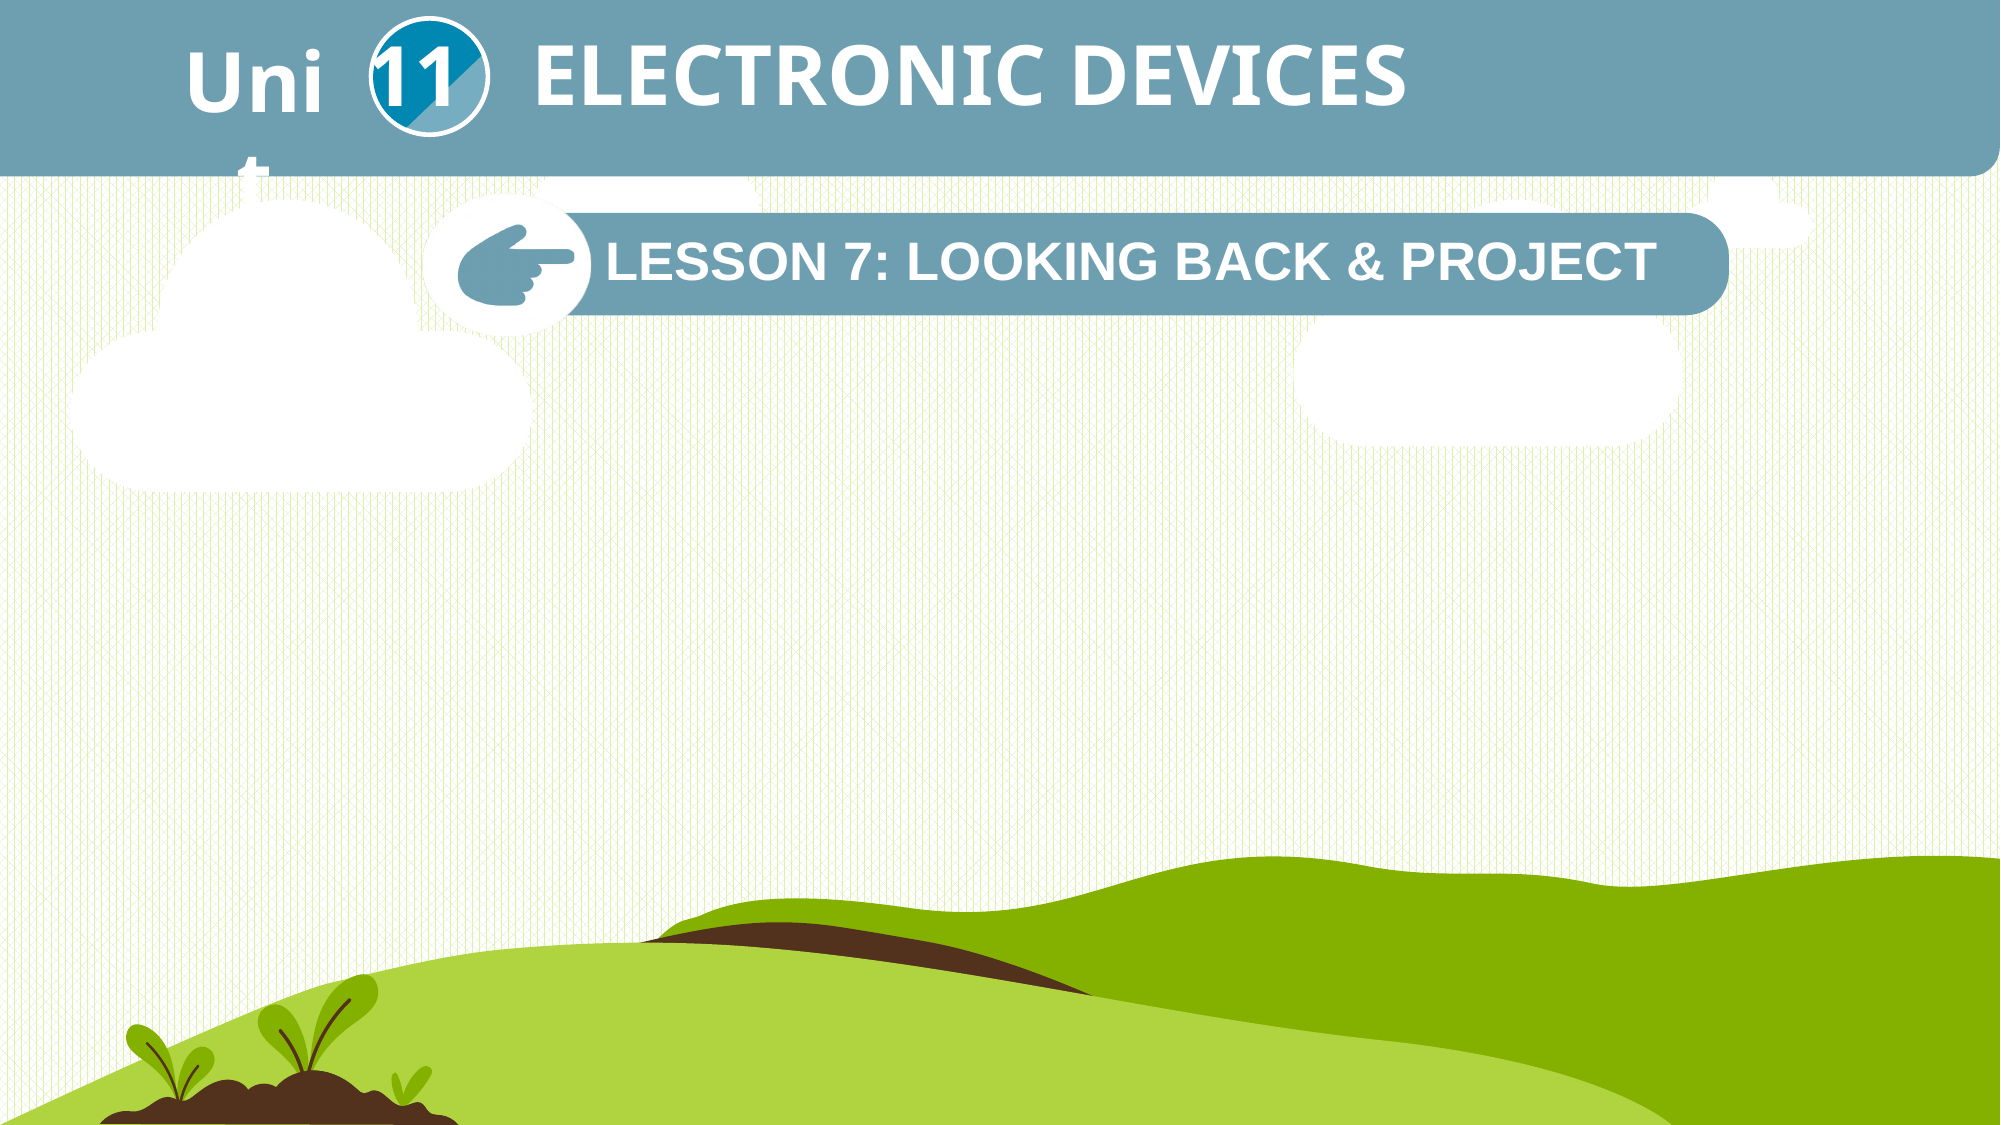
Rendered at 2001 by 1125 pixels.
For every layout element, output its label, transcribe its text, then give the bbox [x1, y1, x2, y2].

text_box [605, 299, 1722, 318]
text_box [370, 18, 489, 135]
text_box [0, 0, 2000, 177]
text_box Unit [152, 188, 358, 237]
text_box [414, 187, 601, 343]
text_box [605, 210, 1710, 218]
text_box LESSON 7: LOOKING BACK & PROJECT [605, 218, 1819, 299]
